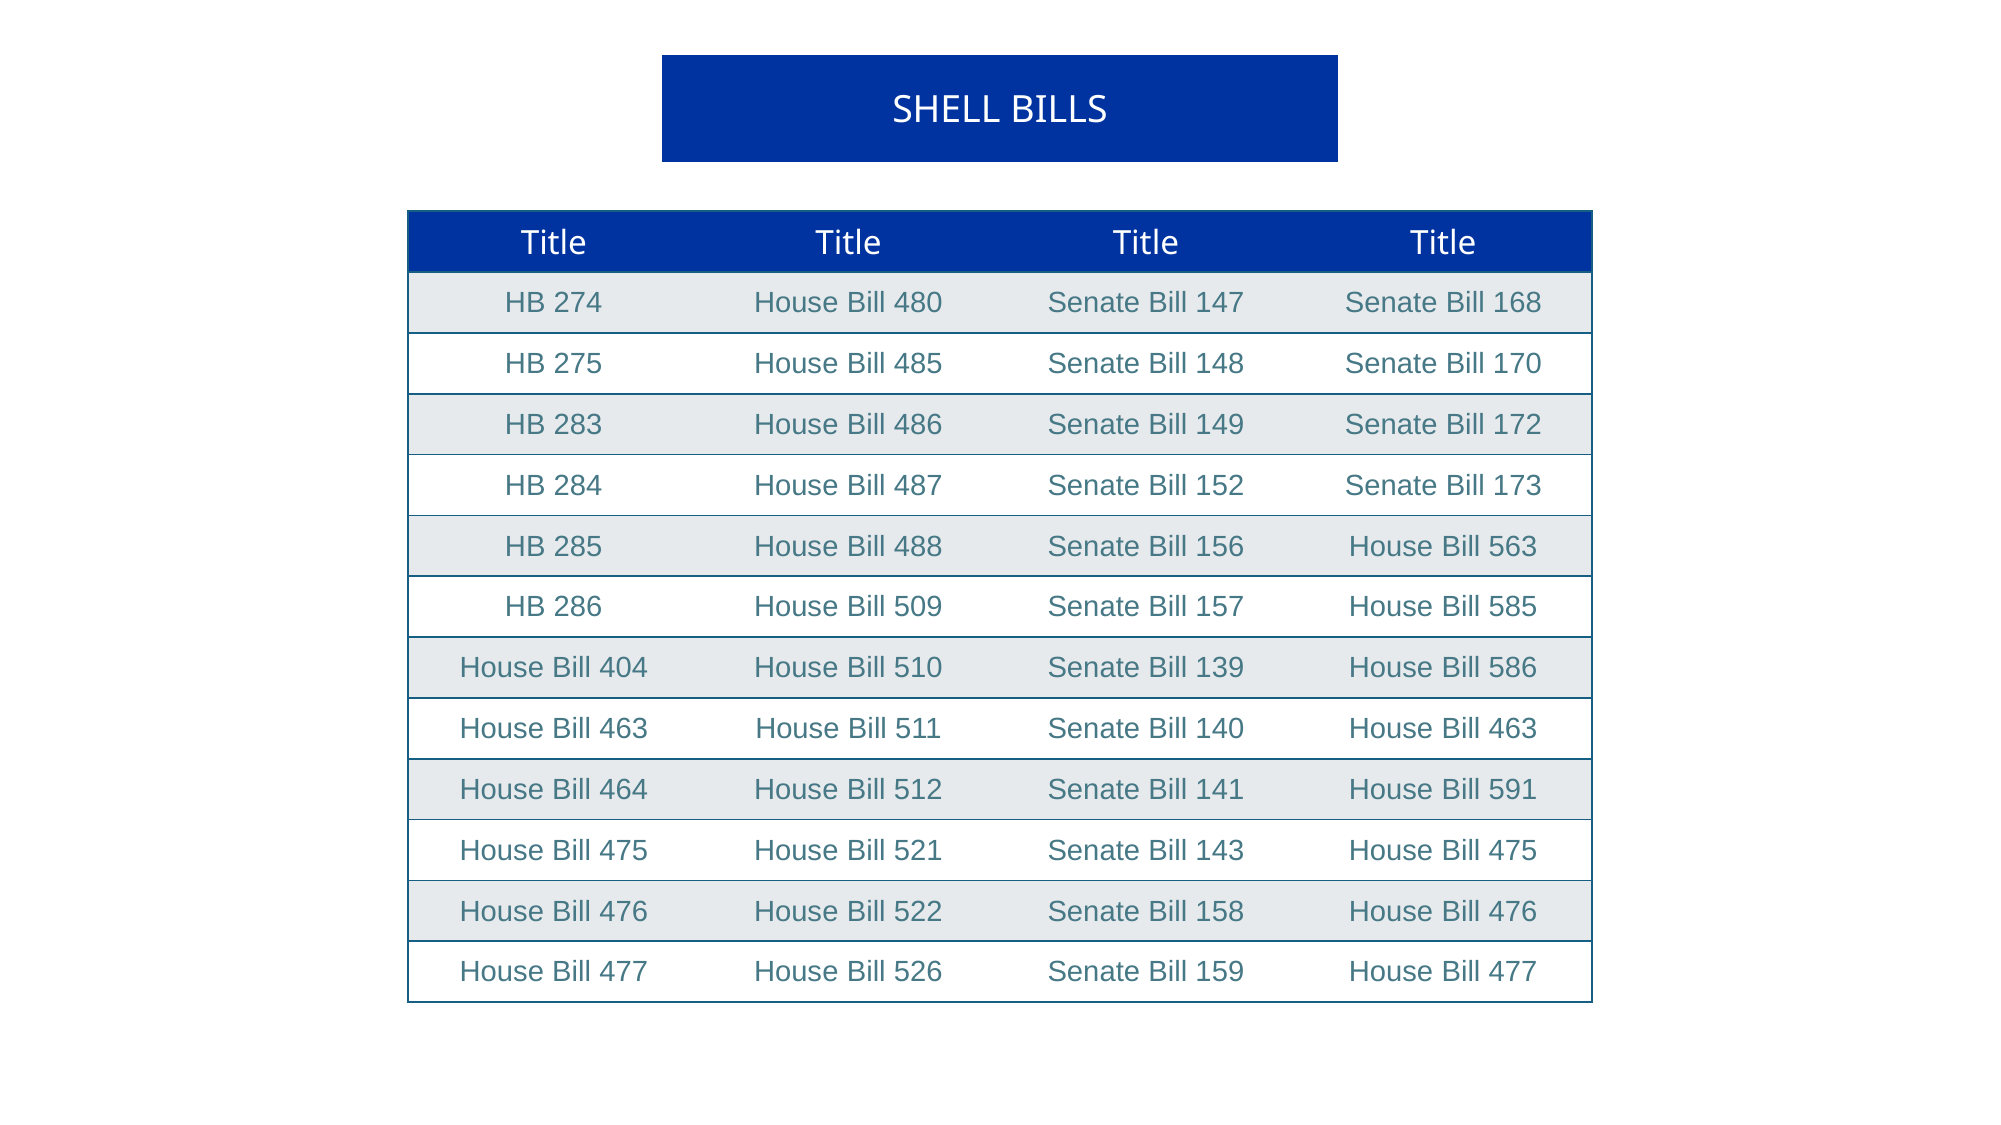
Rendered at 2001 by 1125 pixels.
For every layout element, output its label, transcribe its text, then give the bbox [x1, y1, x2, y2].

table_header Title [1295, 212, 1591, 271]
table_cell House Bill 521 [700, 820, 997, 880]
table_cell House Bill 512 [700, 760, 997, 819]
table_header SHELL BILLS [662, 55, 1338, 162]
table_cell House Bill 477 [409, 942, 700, 1001]
table_cell Senate Bill 139 [997, 638, 1295, 697]
table_cell House Bill 476 [1295, 881, 1591, 940]
table_cell House Bill 509 [700, 577, 997, 636]
table_cell House Bill 463 [409, 699, 700, 758]
table_cell House Bill 404 [409, 638, 700, 697]
table_cell Senate Bill 158 [997, 881, 1295, 940]
table_cell House Bill 585 [1295, 577, 1591, 636]
table_cell House Bill 486 [700, 395, 997, 454]
table_cell HB 284 [409, 455, 700, 515]
table_cell Senate Bill 141 [997, 760, 1295, 819]
table_cell Senate Bill 159 [997, 942, 1295, 1001]
table_cell House Bill 475 [1295, 820, 1591, 880]
table_cell House Bill 510 [700, 638, 997, 697]
table_header Title [700, 212, 997, 271]
table_cell Senate Bill 140 [997, 699, 1295, 758]
table_cell Senate Bill 149 [997, 395, 1295, 454]
table_cell Senate Bill 172 [1295, 395, 1591, 454]
table_cell House Bill 480 [700, 273, 997, 332]
table_cell House Bill 563 [1295, 516, 1591, 575]
table_cell HB 274 [409, 273, 700, 332]
table_cell HB 275 [409, 334, 700, 393]
table_header Title [409, 212, 700, 271]
table_cell Senate Bill 173 [1295, 455, 1591, 515]
table_cell House Bill 487 [700, 455, 997, 515]
table_cell Senate Bill 156 [997, 516, 1295, 575]
table_cell House Bill 463 [1295, 699, 1591, 758]
table_cell HB 285 [409, 516, 700, 575]
table_header Title [997, 212, 1295, 271]
table_cell Senate Bill 170 [1295, 334, 1591, 393]
table_cell House Bill 511 [700, 699, 997, 758]
table_cell Senate Bill 143 [997, 820, 1295, 880]
table_cell House Bill 488 [700, 516, 997, 575]
table_cell House Bill 476 [409, 881, 700, 940]
table_cell House Bill 477 [1295, 942, 1591, 1001]
table_cell Senate Bill 147 [997, 273, 1295, 332]
table_cell House Bill 464 [409, 760, 700, 819]
table_cell House Bill 475 [409, 820, 700, 880]
table_cell House Bill 586 [1295, 638, 1591, 697]
table_cell Senate Bill 148 [997, 334, 1295, 393]
table_cell House Bill 526 [700, 942, 997, 1001]
table_cell HB 283 [409, 395, 700, 454]
table_cell House Bill 591 [1295, 760, 1591, 819]
table_cell House Bill 485 [700, 334, 997, 393]
table_cell Senate Bill 152 [997, 455, 1295, 515]
table_cell Senate Bill 157 [997, 577, 1295, 636]
table_cell Senate Bill 168 [1295, 273, 1591, 332]
table_cell House Bill 522 [700, 881, 997, 940]
table_cell HB 286 [409, 577, 700, 636]
